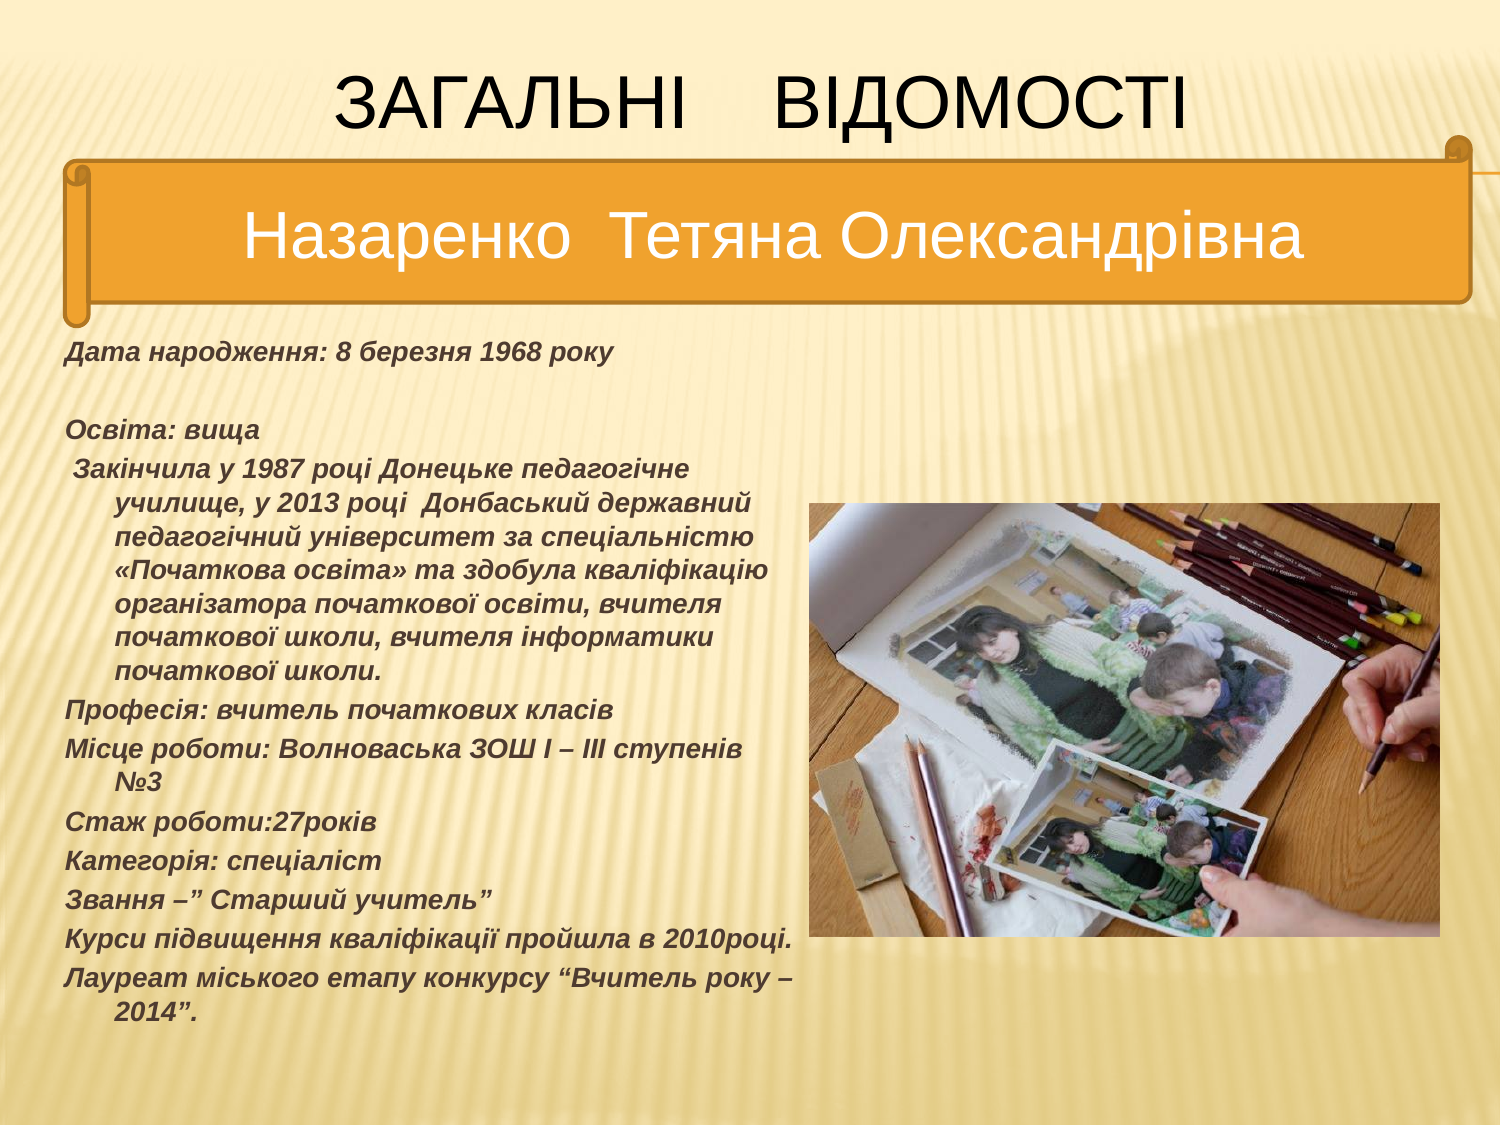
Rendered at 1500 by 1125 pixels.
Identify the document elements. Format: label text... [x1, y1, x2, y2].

picture [808, 503, 1440, 938]
text_box Назаренко Тетяна Олександрівна [62, 135, 1473, 329]
list Дата народження: 8 березня 1968 року Освіта: вища Закінчила у 1987 році Донецьке педагогічне училище, у 2013 році Донбаський державний педагогічний університет за спеціальністю «Початкова освіта» та здобула кваліфікацію організатора початкової освіти, вчителя початкової школи, вчителя інформатики початкової школи. Професія: вчитель початкових класів Місце роботи: Волноваська ЗОШ I – III ступенів №3 Стаж роботи:27років Категорія: спеціаліст Звання –” Старший учитель” Курси підвищення кваліфікації пройшла в 2010році. Лауреат міського етапу конкурсу “Вчитель року – 2014”. [50, 326, 809, 1047]
title Загальні відомості [50, 75, 1475, 213]
